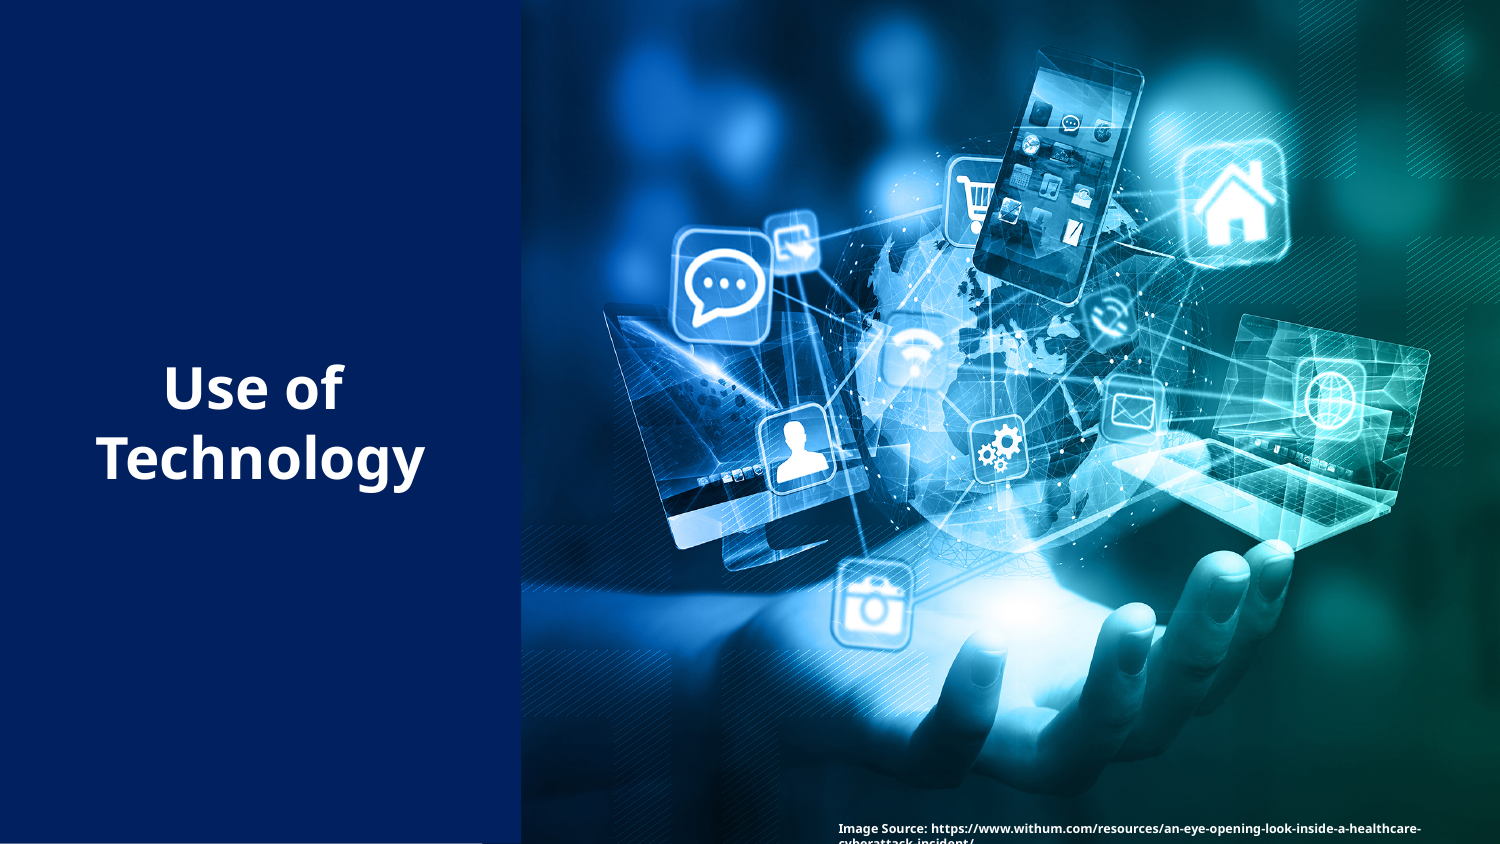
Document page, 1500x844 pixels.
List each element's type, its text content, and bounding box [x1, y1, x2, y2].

text_box [0, 0, 479, 844]
picture [1080, 152, 1099, 161]
picture [1063, 170, 1075, 180]
text_box Use of Technology [32, 343, 476, 499]
picture [1276, 43, 1286, 49]
picture [991, 164, 1094, 270]
picture [1066, 274, 1074, 281]
picture [1280, 52, 1287, 60]
picture [1015, 827, 1023, 832]
picture [1045, 298, 1055, 311]
picture [482, 0, 1500, 844]
picture [980, 827, 995, 832]
picture [1056, 297, 1073, 307]
picture [1014, 69, 1142, 156]
picture [1051, 158, 1062, 165]
picture [1010, 59, 1018, 68]
picture [1033, 292, 1045, 297]
